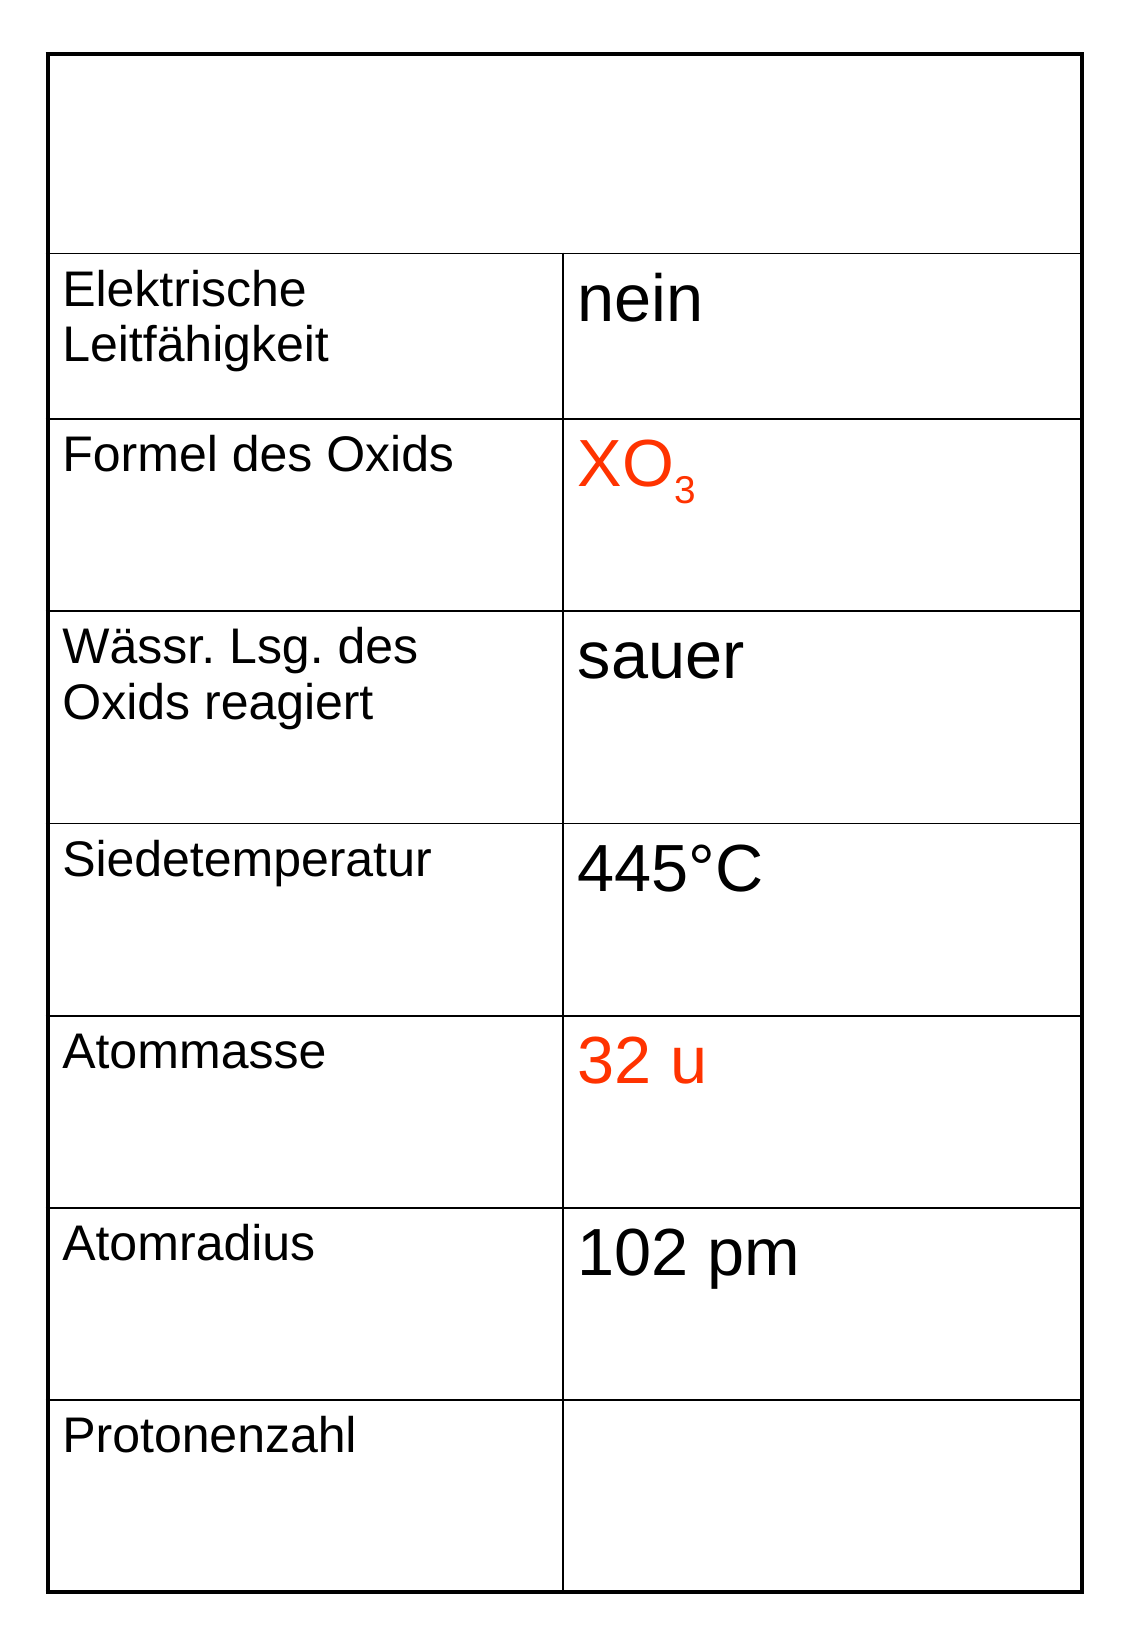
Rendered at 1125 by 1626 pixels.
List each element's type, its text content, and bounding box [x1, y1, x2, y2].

table_cell Wässr. Lsg. des Oxids reagiert [50, 612, 562, 823]
table_cell Protonenzahl [50, 1401, 562, 1590]
table_cell Atomradius [50, 1209, 562, 1399]
table_cell [564, 1401, 1080, 1590]
table_cell 32 u [564, 1017, 1080, 1207]
table_cell Formel des Oxids [50, 420, 562, 610]
table_cell 445°C [564, 824, 1080, 1015]
table_cell sauer [564, 612, 1080, 823]
table_cell Elektrische Leitfähigkeit [50, 254, 562, 418]
table_cell nein [564, 254, 1080, 418]
table_cell Atommasse [50, 1017, 562, 1207]
table_cell XO3 [564, 420, 1080, 610]
table_cell 102 pm [564, 1209, 1080, 1399]
table_cell Siedetemperatur [50, 824, 562, 1015]
table_header [50, 56, 1080, 253]
